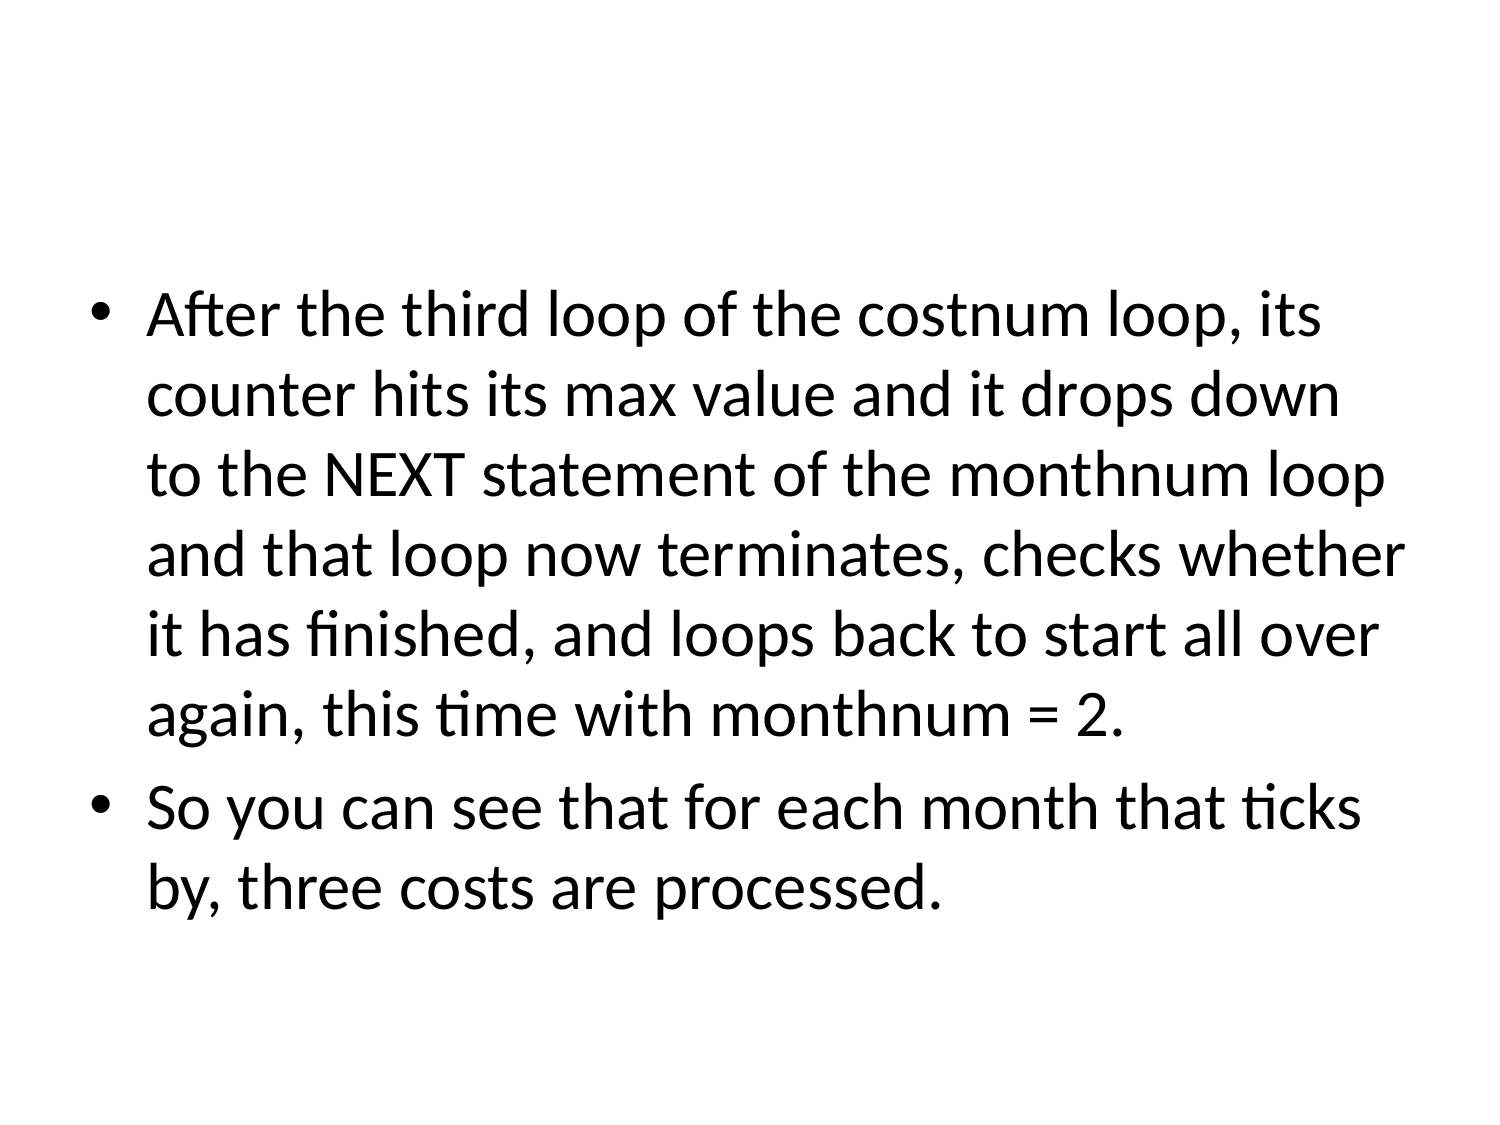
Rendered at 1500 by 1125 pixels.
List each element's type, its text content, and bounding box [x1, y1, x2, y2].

list After the third loop of the costnum loop, its counter hits its max value and it drops down to the NEXT statement of the monthnum loop and that loop now terminates, checks whether it has finished, and loops back to start all over again, this time with monthnum = 2. So you can see that for each month that ticks by, three costs are processed. [75, 262, 1425, 1005]
